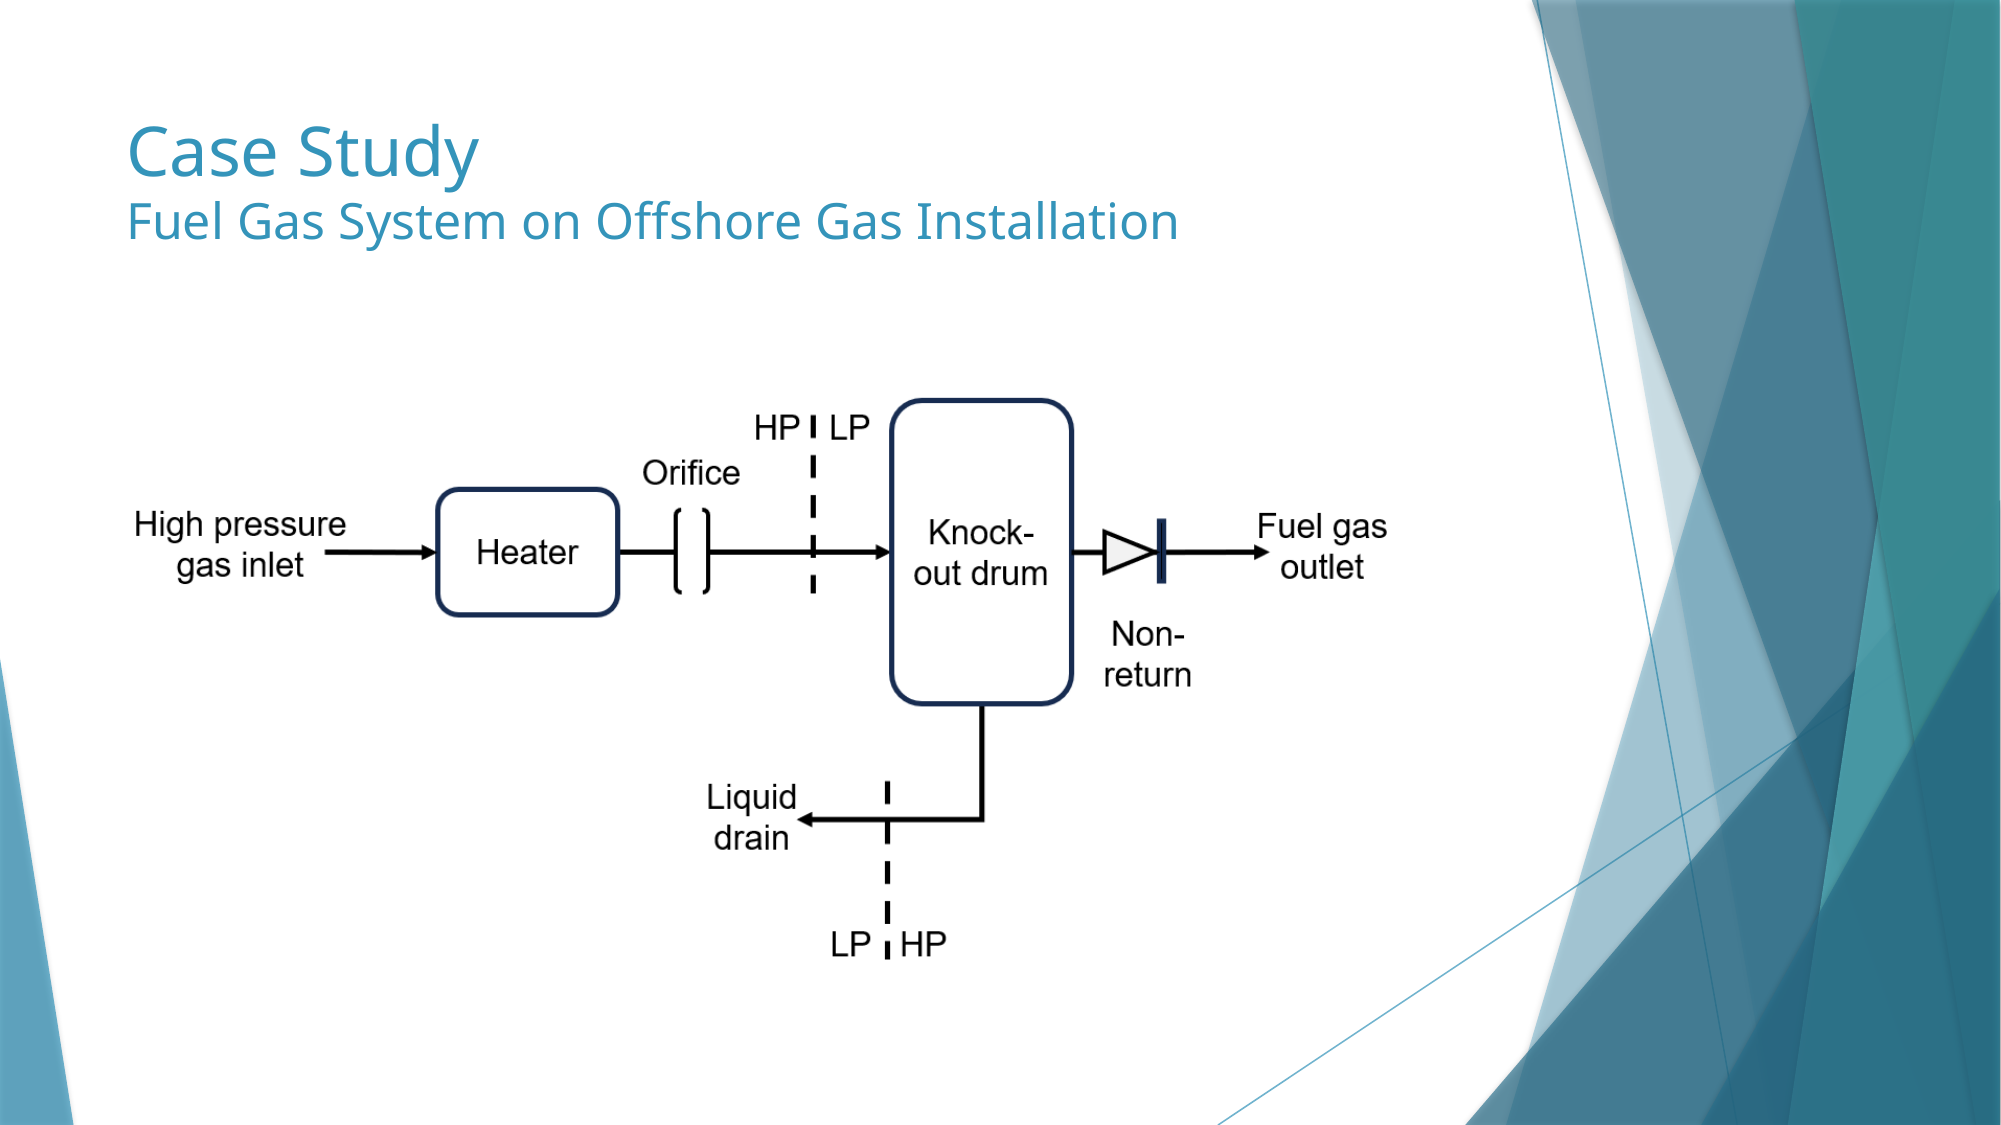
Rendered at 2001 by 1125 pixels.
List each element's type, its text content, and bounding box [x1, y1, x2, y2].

title Case Study Fuel Gas System on Offshore Gas Installation [111, 99, 1522, 317]
picture [110, 354, 1412, 993]
